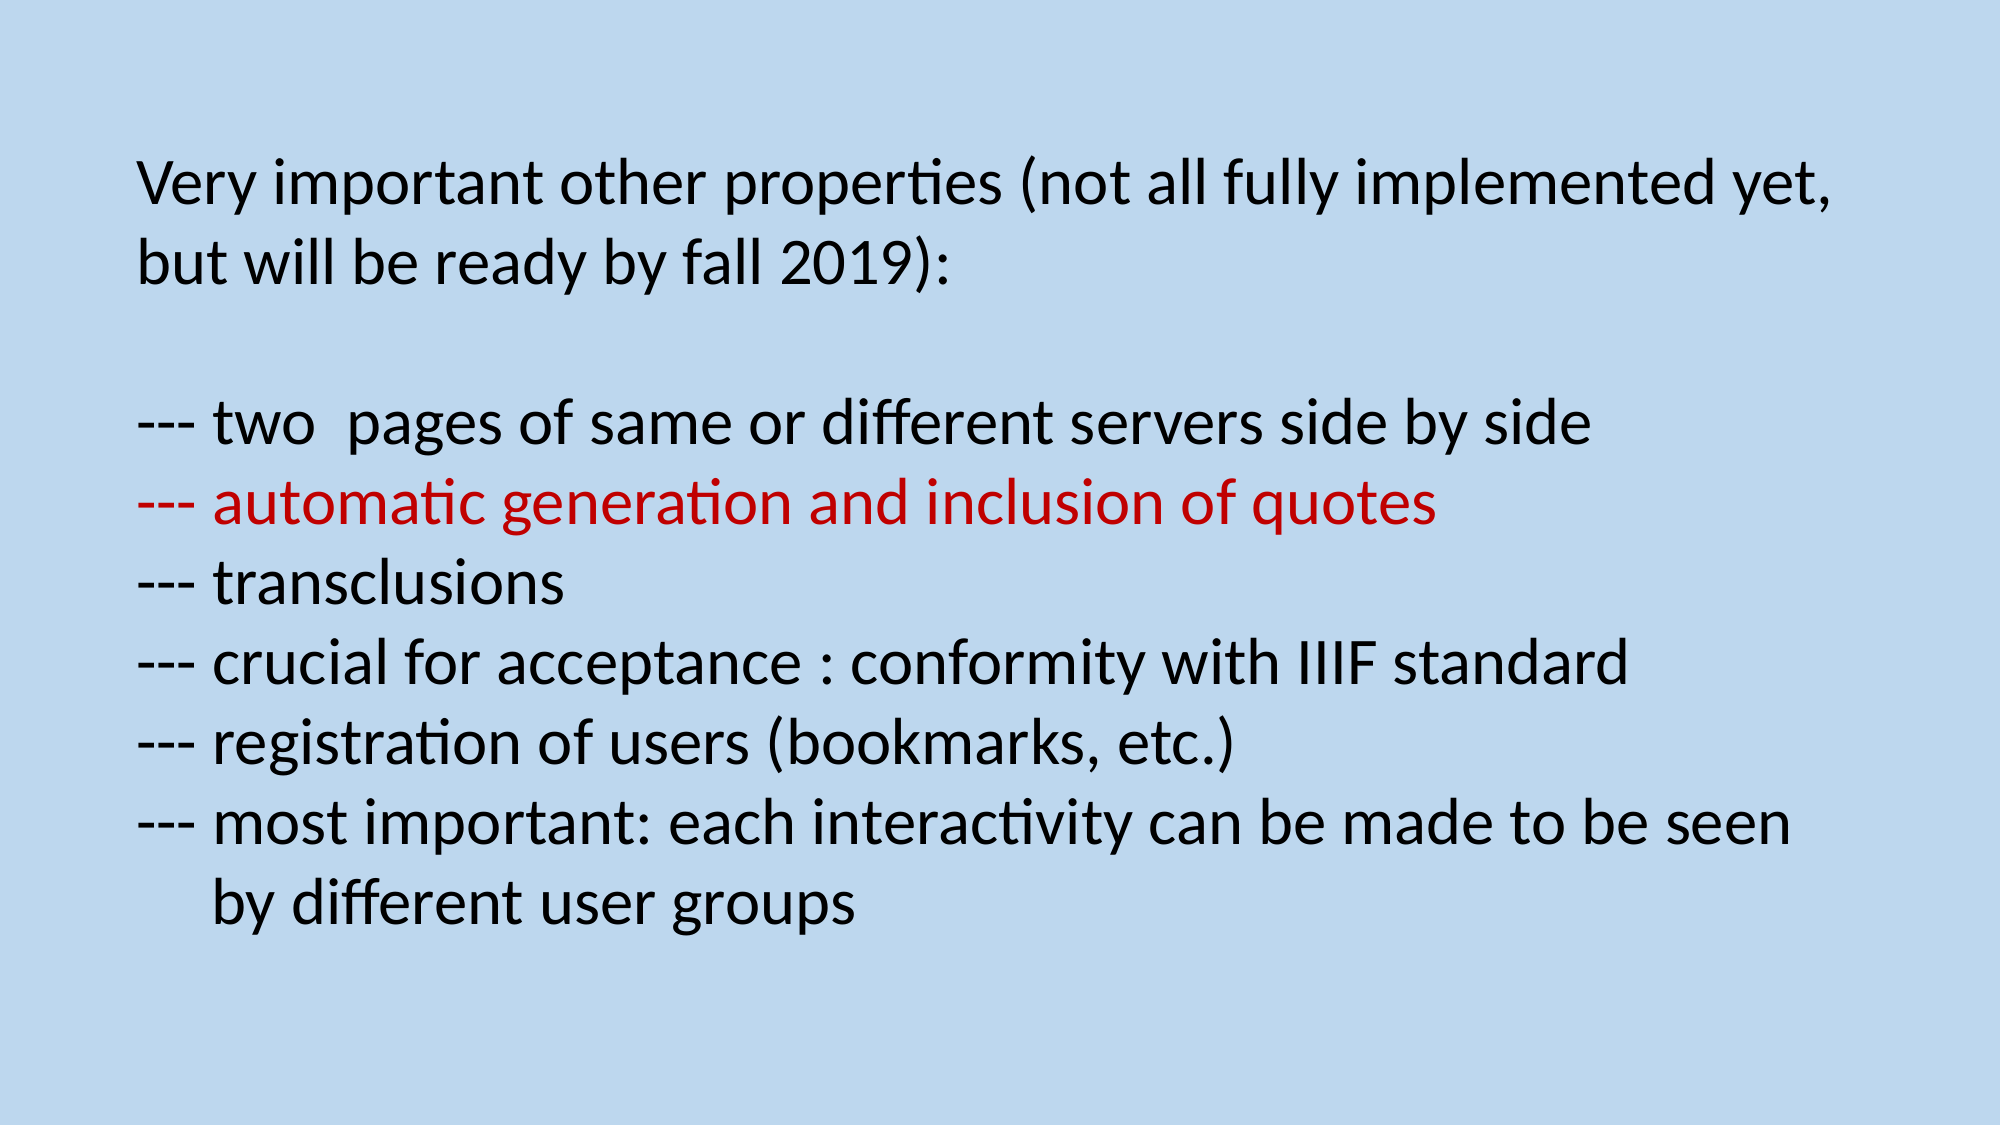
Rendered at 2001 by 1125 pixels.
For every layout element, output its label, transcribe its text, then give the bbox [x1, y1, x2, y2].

text_box Very important other properties (not all fully implemented yet, but will be ready by fall 2019): --- two pages of same or different servers side by side --- automatic generation and inclusion of quotes --- transclusions --- crucial for acceptance : conformity with IIIF standard --- registration of users (bookmarks, etc.) --- most important: each interactivity can be made to be seen by different user groups [121, 130, 1865, 945]
